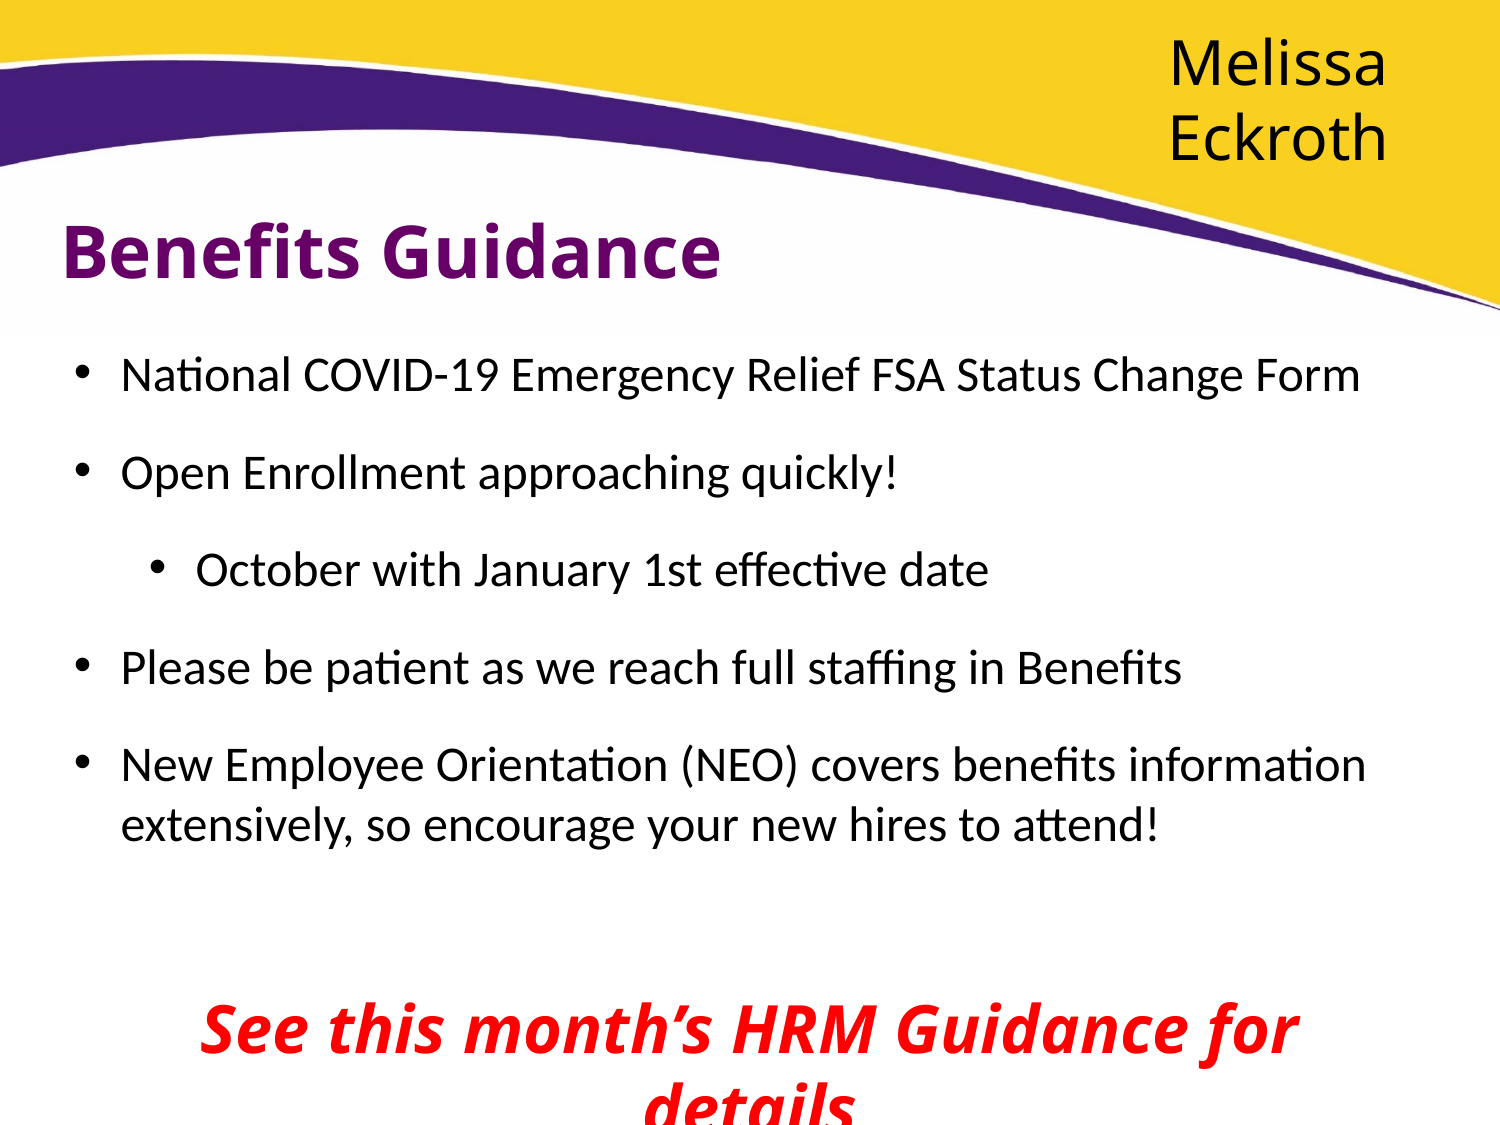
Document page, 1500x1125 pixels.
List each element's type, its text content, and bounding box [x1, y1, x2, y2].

text_box See this month’s HRM Guidance for details [132, 979, 1368, 1125]
picture [0, 0, 1500, 335]
text_box National COVID-19 Emergency Relief FSA Status Change Form Open Enrollment approaching quickly! October with January 1st effective date Please be patient as we reach full staffing in Benefits New Employee Orientation (NEO) covers benefits information extensively, so encourage your new hires to attend! [58, 335, 1442, 859]
